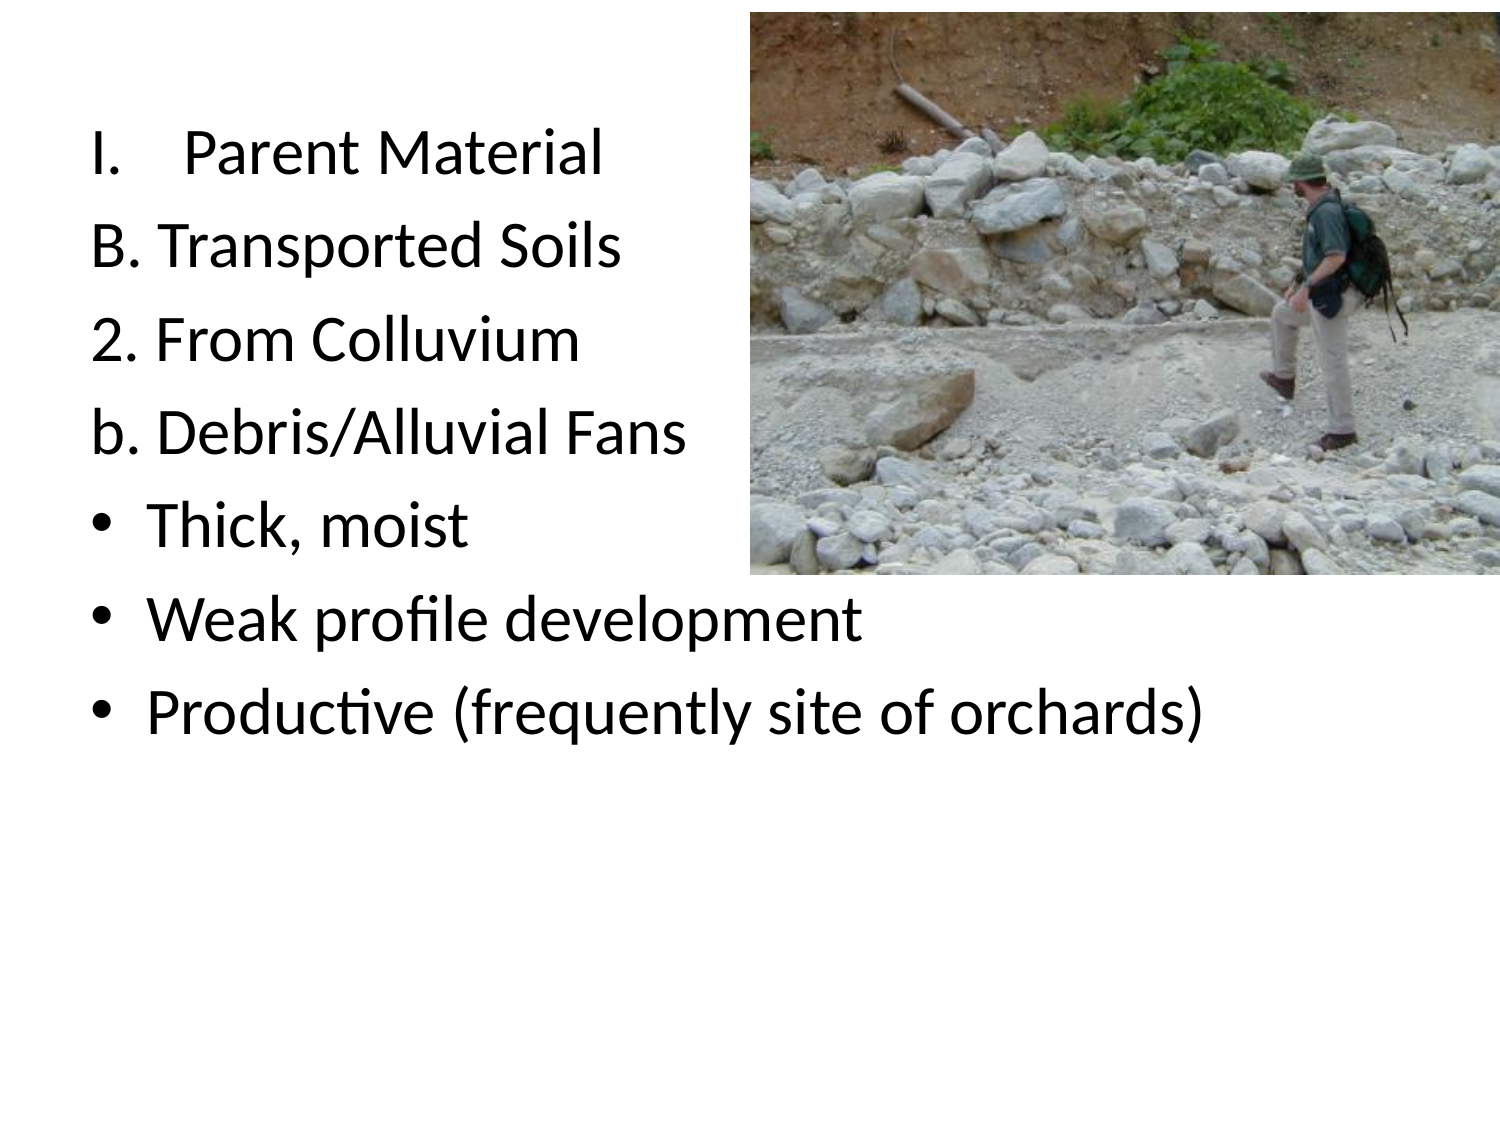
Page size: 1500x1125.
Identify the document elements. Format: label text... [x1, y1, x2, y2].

picture [749, 12, 1500, 576]
text_box Parent Material B. Transported Soils 2. From Colluvium b. Debris/Alluvial Fans Thick, moist Weak profile development Productive (frequently site of orchards) [74, 99, 1425, 843]
